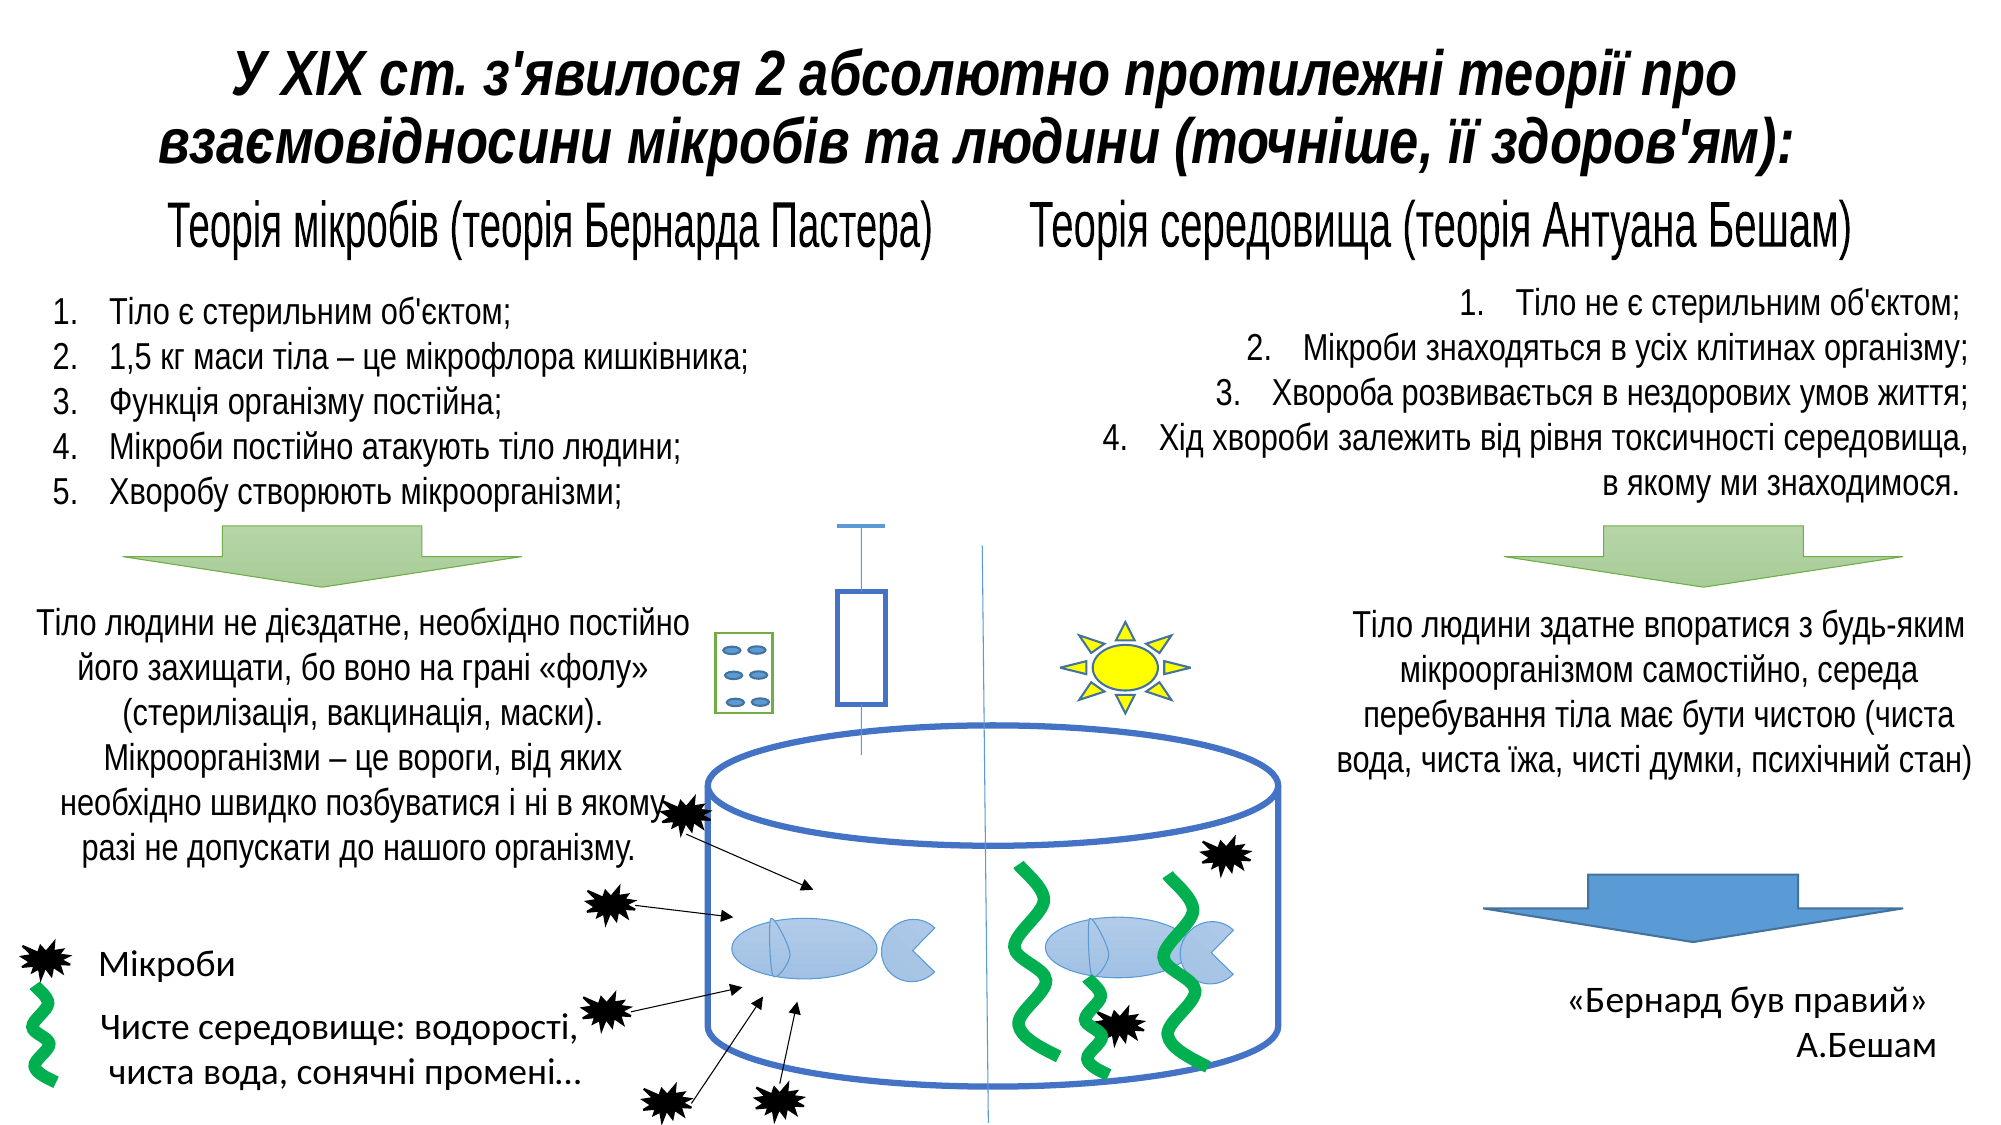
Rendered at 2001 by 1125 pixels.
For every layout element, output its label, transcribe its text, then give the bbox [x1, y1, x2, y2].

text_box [788, 1001, 798, 1084]
text_box [1095, 1004, 1147, 1049]
text_box [1182, 921, 1235, 985]
text_box Тіло людини здатне впоратися з будь-яким мікроорганізмом самостійно, середа перебування тіла має бути чистою (чиста вода, чиста їжа, чисті думки, психічний стан) [1320, 592, 1998, 787]
text_box [1013, 863, 1060, 1058]
text_box [1114, 693, 1137, 716]
title У ХІХ ст. з'явилося 2 абсолютно протилежні теорії про взаємовідносини мікробів та людини (точніше, її здоров'ям): [122, 0, 1848, 218]
text_box [1162, 874, 1209, 1068]
text_box [1076, 633, 1107, 655]
text_box [1044, 919, 1091, 977]
text_box [1199, 834, 1253, 879]
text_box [715, 632, 773, 714]
text_box [122, 525, 522, 588]
text_box [881, 918, 936, 983]
text_box [731, 921, 772, 977]
text_box Тіло не є стерильним об'єктом; Мікроби знаходяться в усіх клітинах організму; Хвороба розвивається в нездорових умов життя; Хід хвороби залежить від рівня токсичності середовища, в якому ми знаходимося. [1082, 270, 1984, 646]
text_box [982, 545, 989, 1123]
text_box [706, 724, 982, 1088]
text_box [1084, 977, 1110, 1076]
text_box [583, 883, 638, 928]
text_box [640, 1081, 692, 1125]
text_box Тіло людини не дієздатне, необхідно постійно його захищати, бо воно на грані «фолу» (стерилізація, вакцинація, маски). Мікроорганізми – це вороги, від яких необхідно швидко позбуватися і ні в якому разі не допускати до нашого організму. [18, 590, 708, 875]
text_box Мікроби [83, 931, 251, 991]
text_box [1076, 680, 1107, 702]
text_box [755, 1082, 807, 1125]
text_box [1091, 643, 1159, 692]
text_box [18, 938, 73, 983]
text_box [659, 794, 713, 838]
text_box [597, 990, 631, 1035]
text_box [1087, 918, 1110, 978]
text_box [1163, 659, 1191, 676]
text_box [691, 996, 764, 1108]
text_box [836, 591, 886, 705]
text_box [1143, 680, 1175, 702]
text_box Чисте середовище: водорості, чиста вода, сонячні промені… [85, 994, 597, 1100]
text_box [776, 917, 878, 980]
text_box [1093, 916, 1179, 979]
text_box [1114, 619, 1137, 642]
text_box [635, 909, 734, 918]
text_box «Бернард був правий» А.Бешам [1551, 967, 1952, 1072]
text_box [1503, 525, 1904, 588]
text_box [1143, 633, 1175, 655]
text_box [630, 987, 743, 1017]
text_box [989, 724, 1280, 1088]
text_box Тіло є стерильним об'єктом; 1,5 кг маси тіла – це мікрофлора кишківника; Функція організму постійна; Мікроби постійно атакують тіло людини; Хворобу створюють мікроорганізми; [38, 279, 795, 564]
text_box [769, 918, 791, 978]
text_box [1059, 659, 1088, 676]
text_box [681, 834, 814, 890]
text_box [1482, 873, 1904, 944]
text_box [31, 984, 57, 1084]
